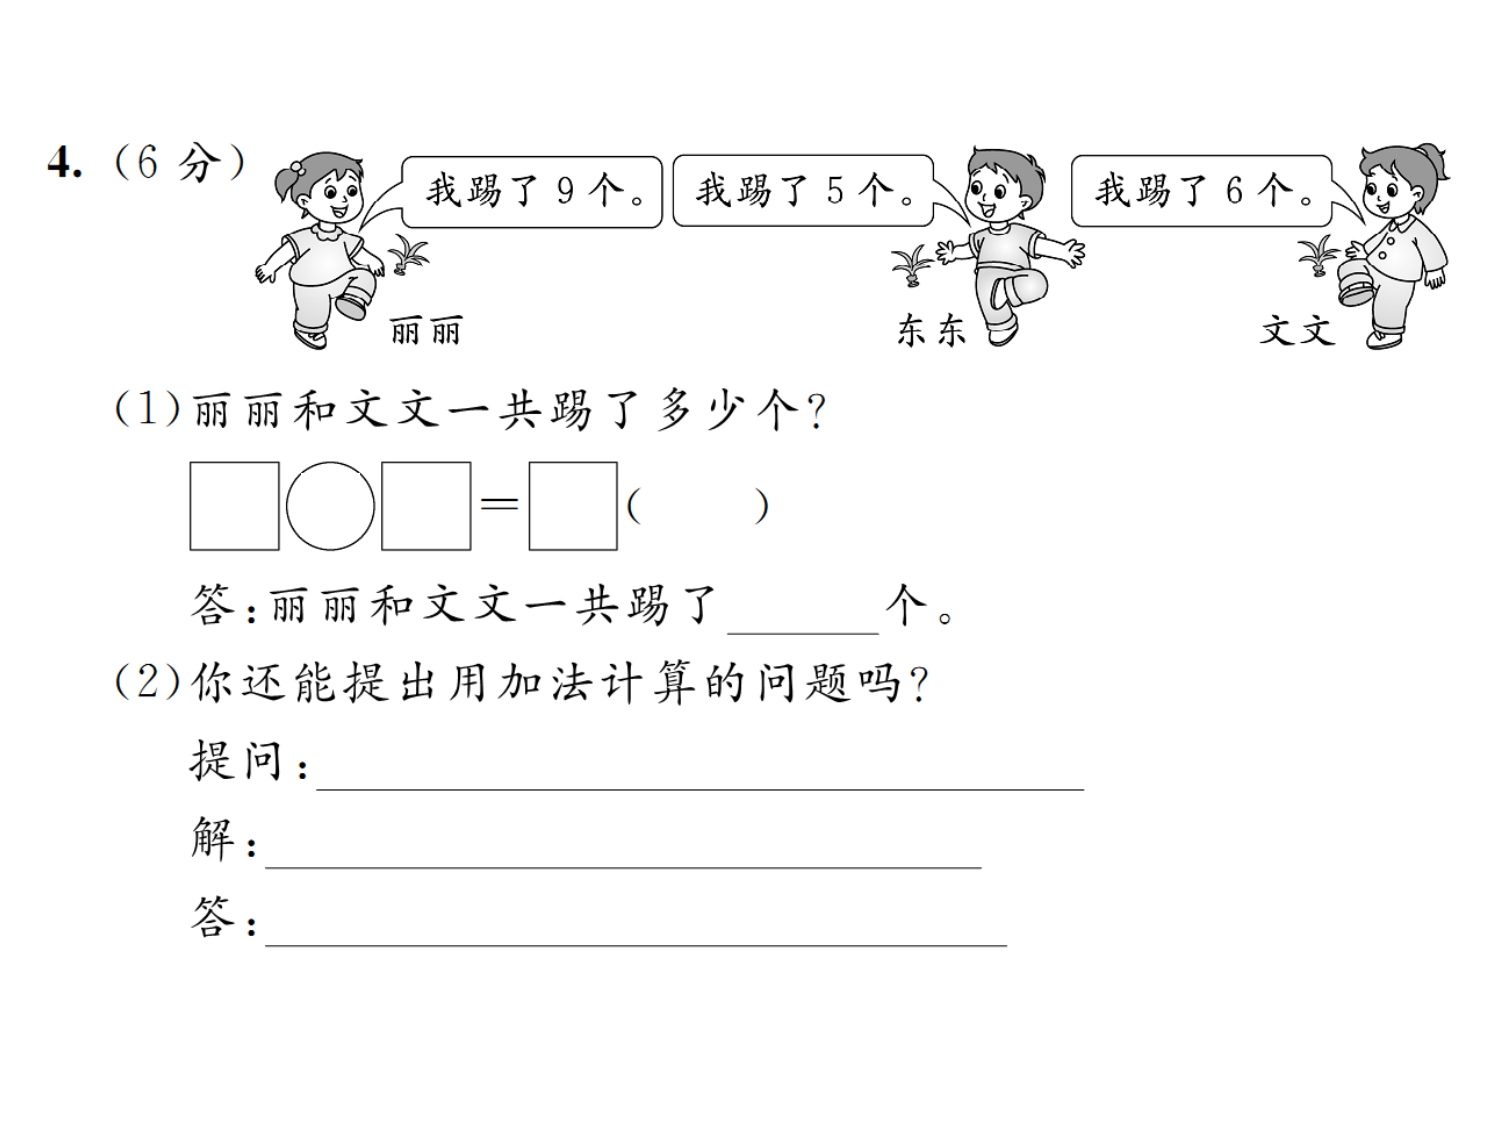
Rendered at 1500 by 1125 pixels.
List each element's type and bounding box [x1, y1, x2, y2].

picture [41, 66, 1451, 958]
